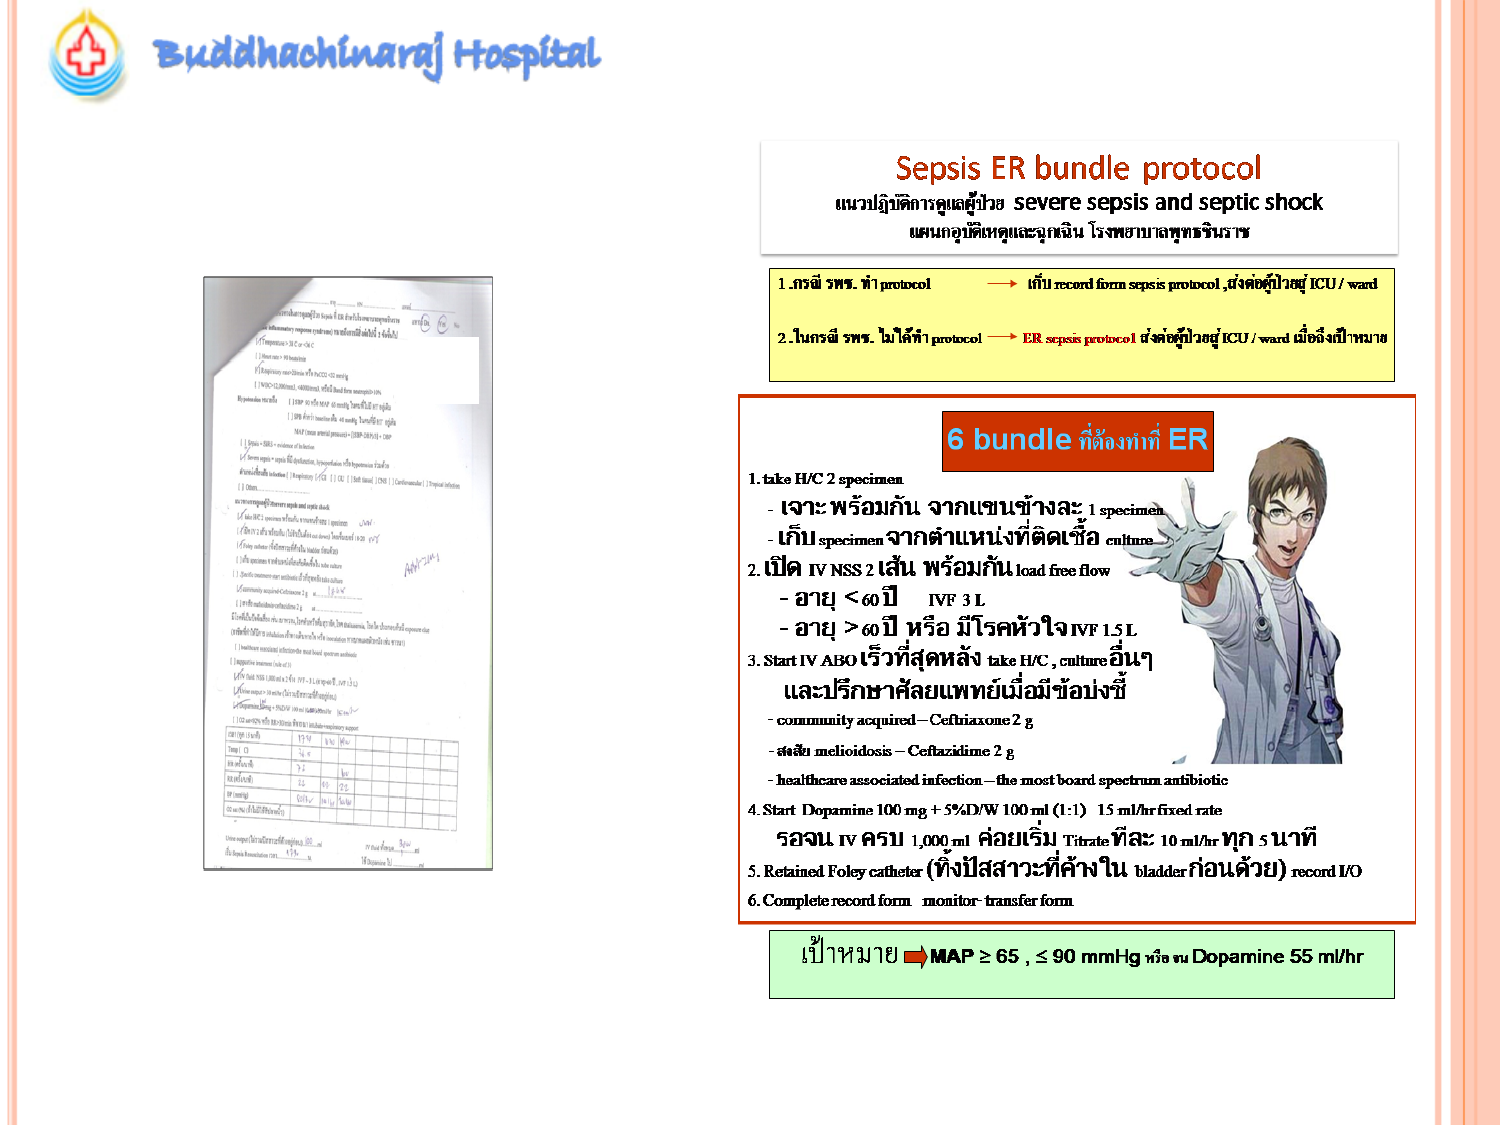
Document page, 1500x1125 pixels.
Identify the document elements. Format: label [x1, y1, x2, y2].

picture [0, 0, 1500, 1125]
list [46, 152, 697, 962]
